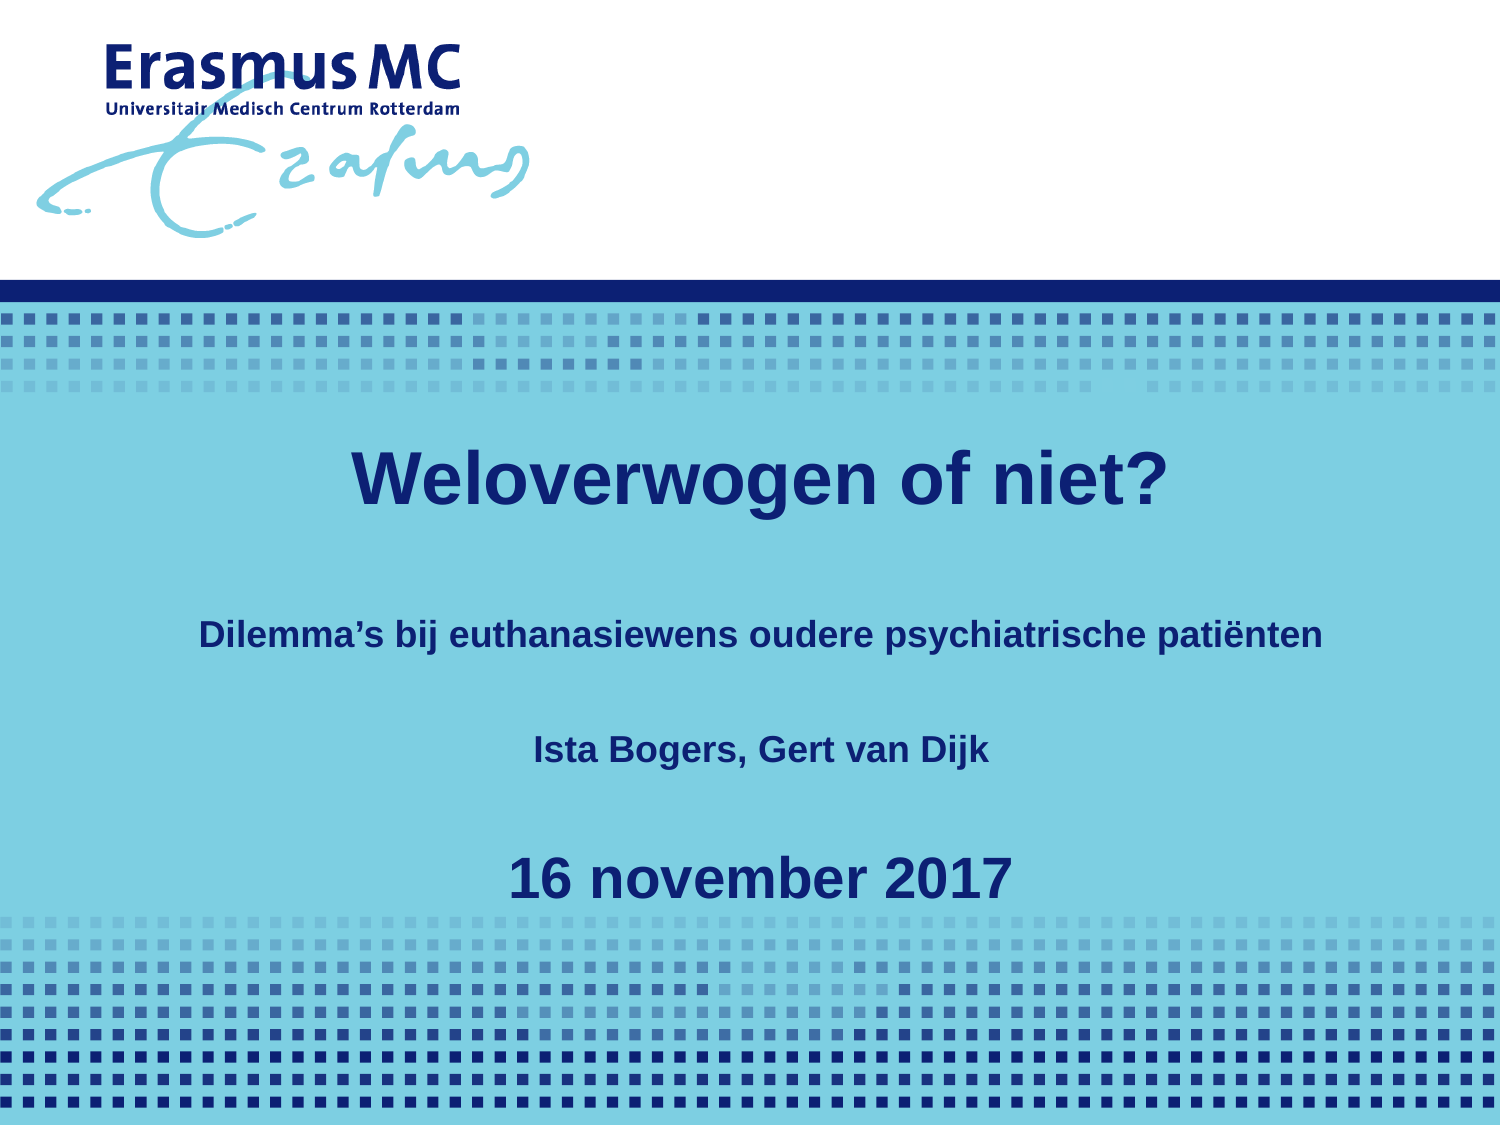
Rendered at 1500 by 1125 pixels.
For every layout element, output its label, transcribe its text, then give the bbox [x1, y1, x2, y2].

title Weloverwogen of niet? Dilemma’s bij euthanasiewens oudere psychiatrische patiënten Ista Bogers, Gert van Dijk 16 november 2017 [123, 656, 1399, 803]
picture [0, 0, 1500, 279]
